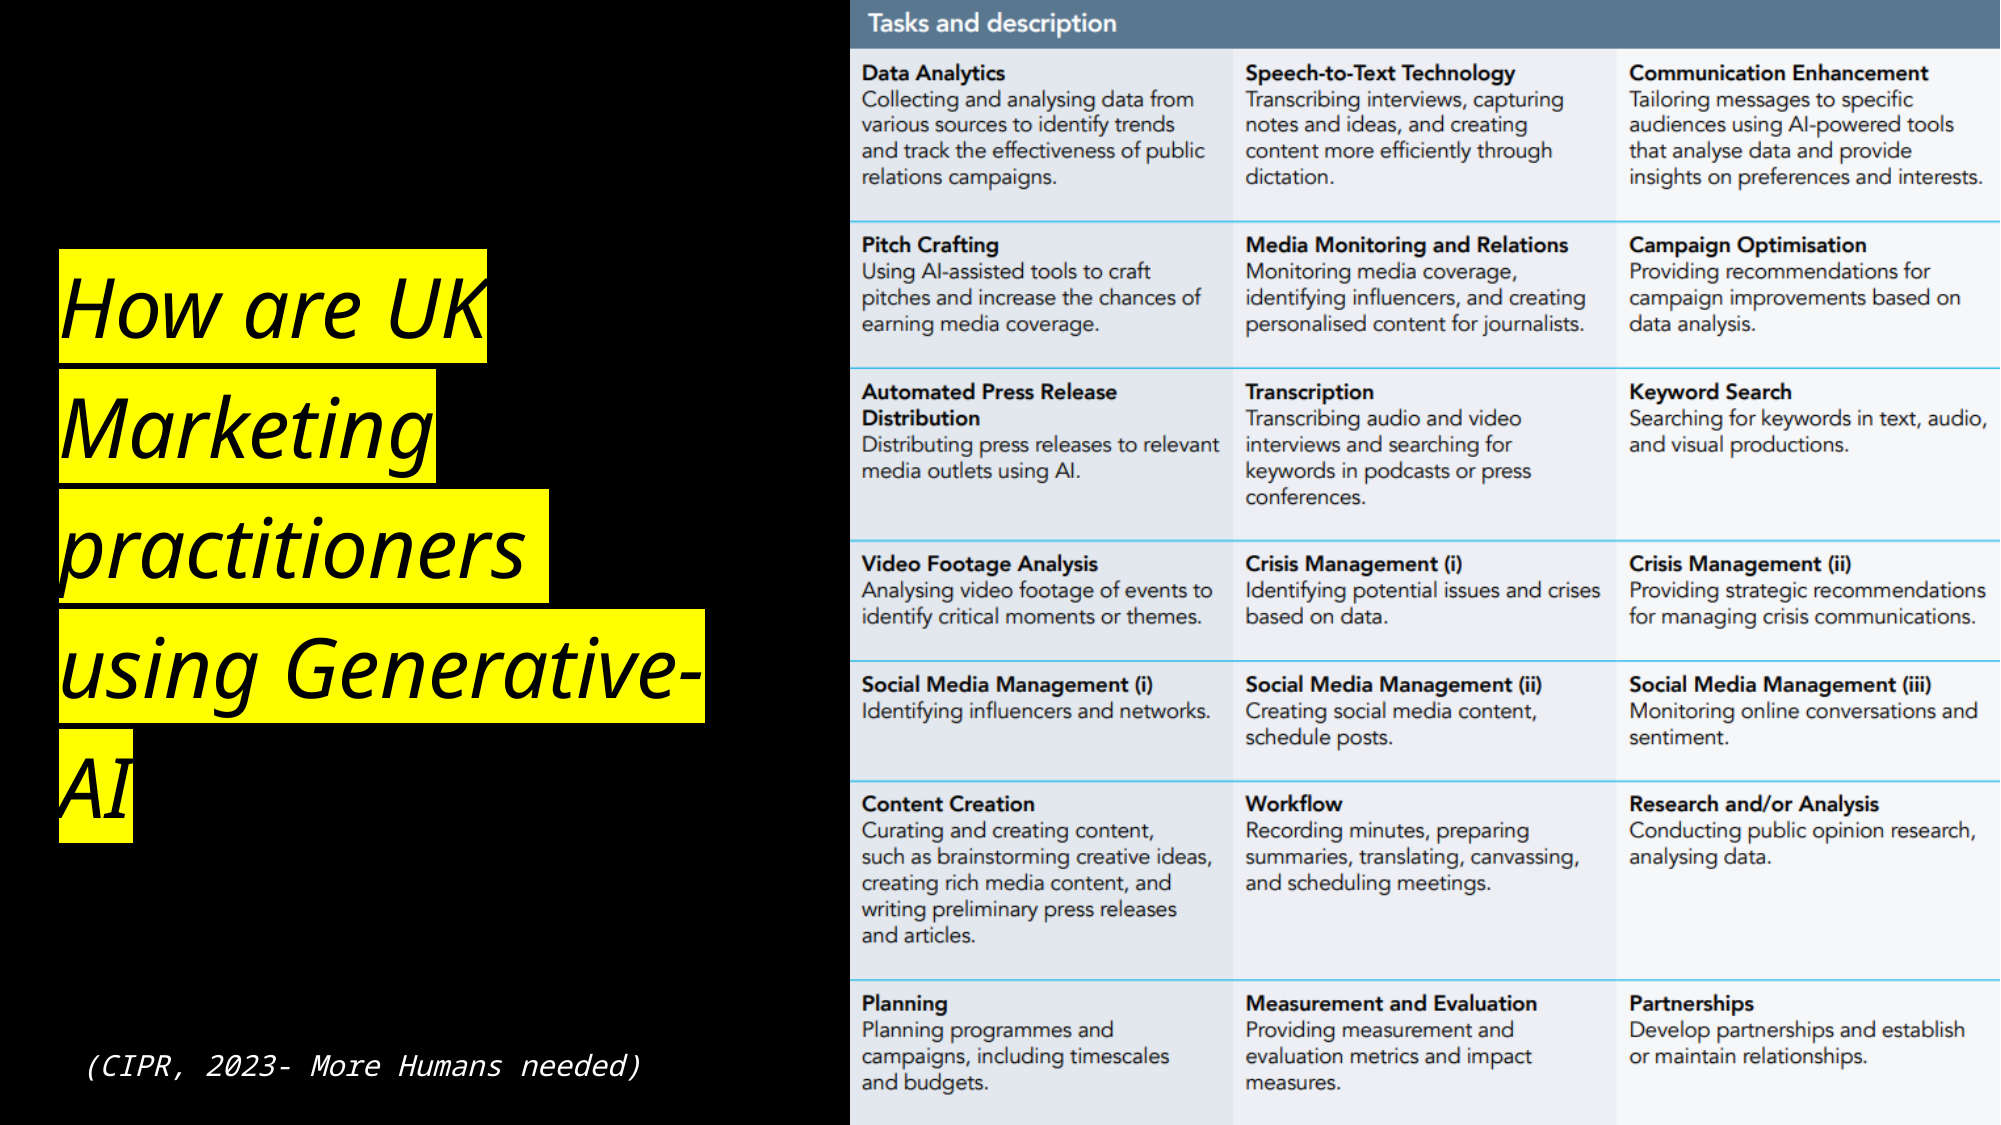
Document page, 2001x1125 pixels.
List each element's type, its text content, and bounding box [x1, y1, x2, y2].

picture [850, 0, 2000, 1125]
title How are UK Marketing practitioners using Generative-AI [43, 50, 781, 1020]
text_box (CIPR, 2023- More Humans needed) [67, 1039, 757, 1090]
